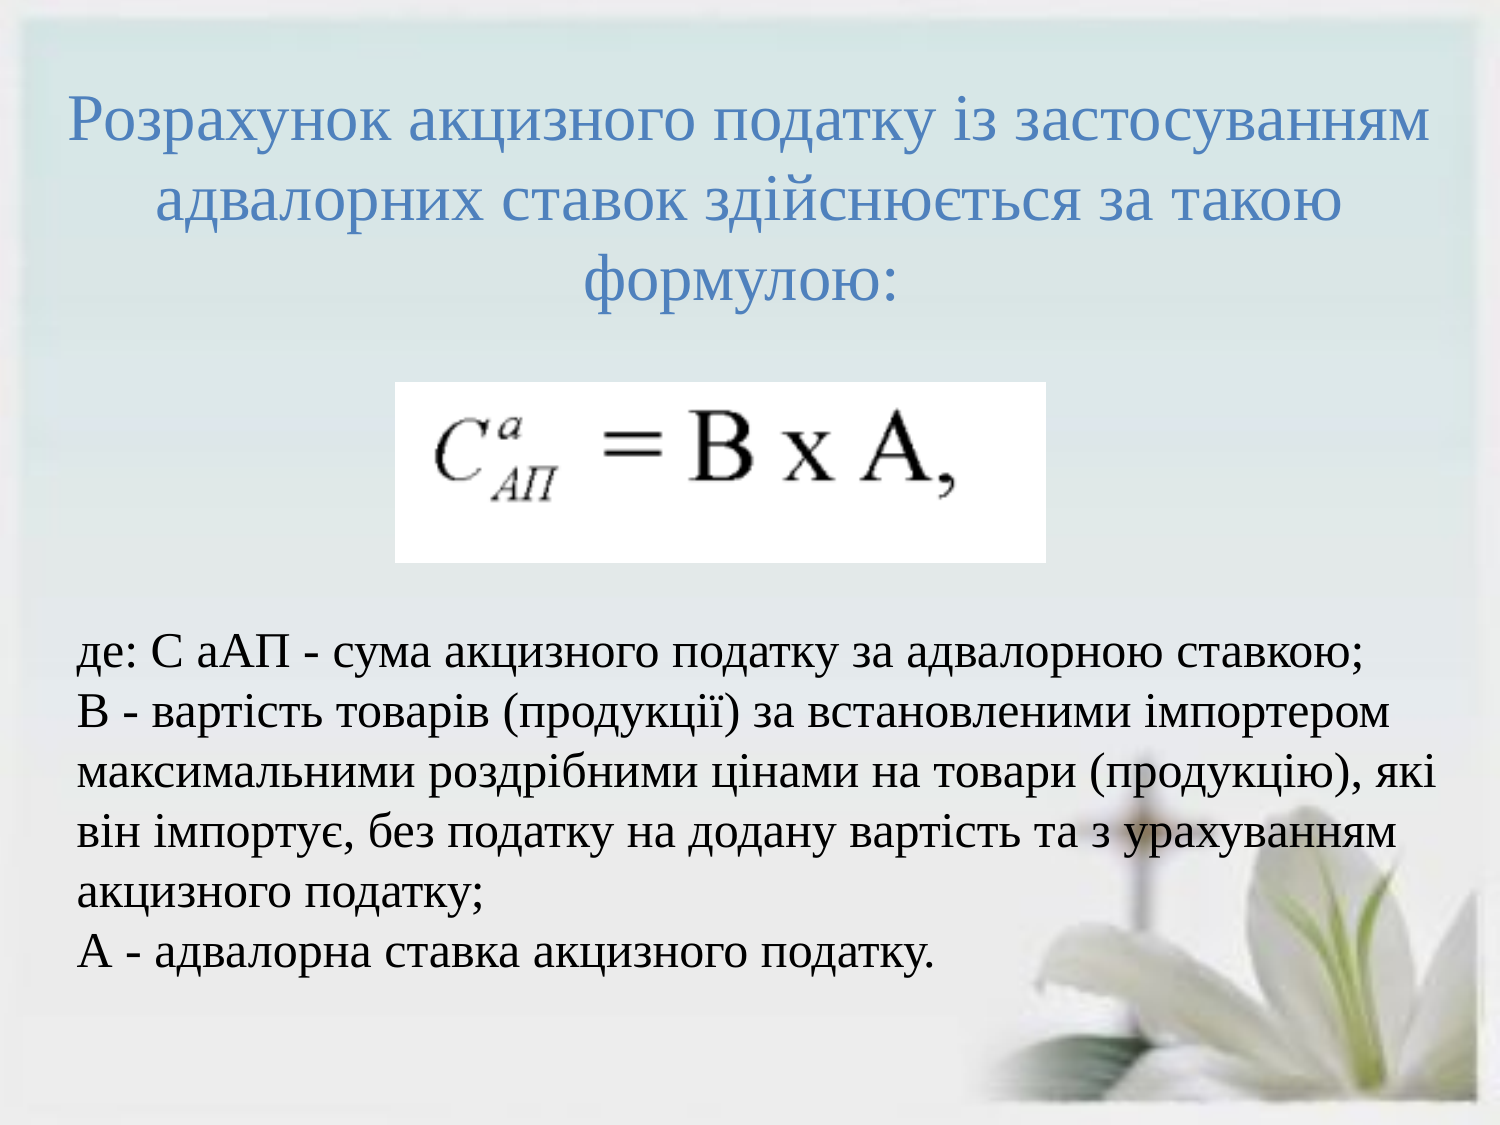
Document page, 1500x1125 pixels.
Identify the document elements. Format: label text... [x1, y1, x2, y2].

picture [0, 0, 1500, 1125]
text_box де: С аАП - сума акцизного податку за адвалорною ставкою; В - вартість товарів (продукції) за встановленими імпортером максимальними роздрібними цінами на товари (продукцію), які він імпортує, без податку на додану вартість та з урахуванням акцизного податку; А - адвалорна ставка акцизного податку. [61, 609, 1500, 985]
text_box Розрахунок акцизного податку із застосуванням адвалорних ставок здійснюється за такою формулою: [29, 66, 1471, 321]
